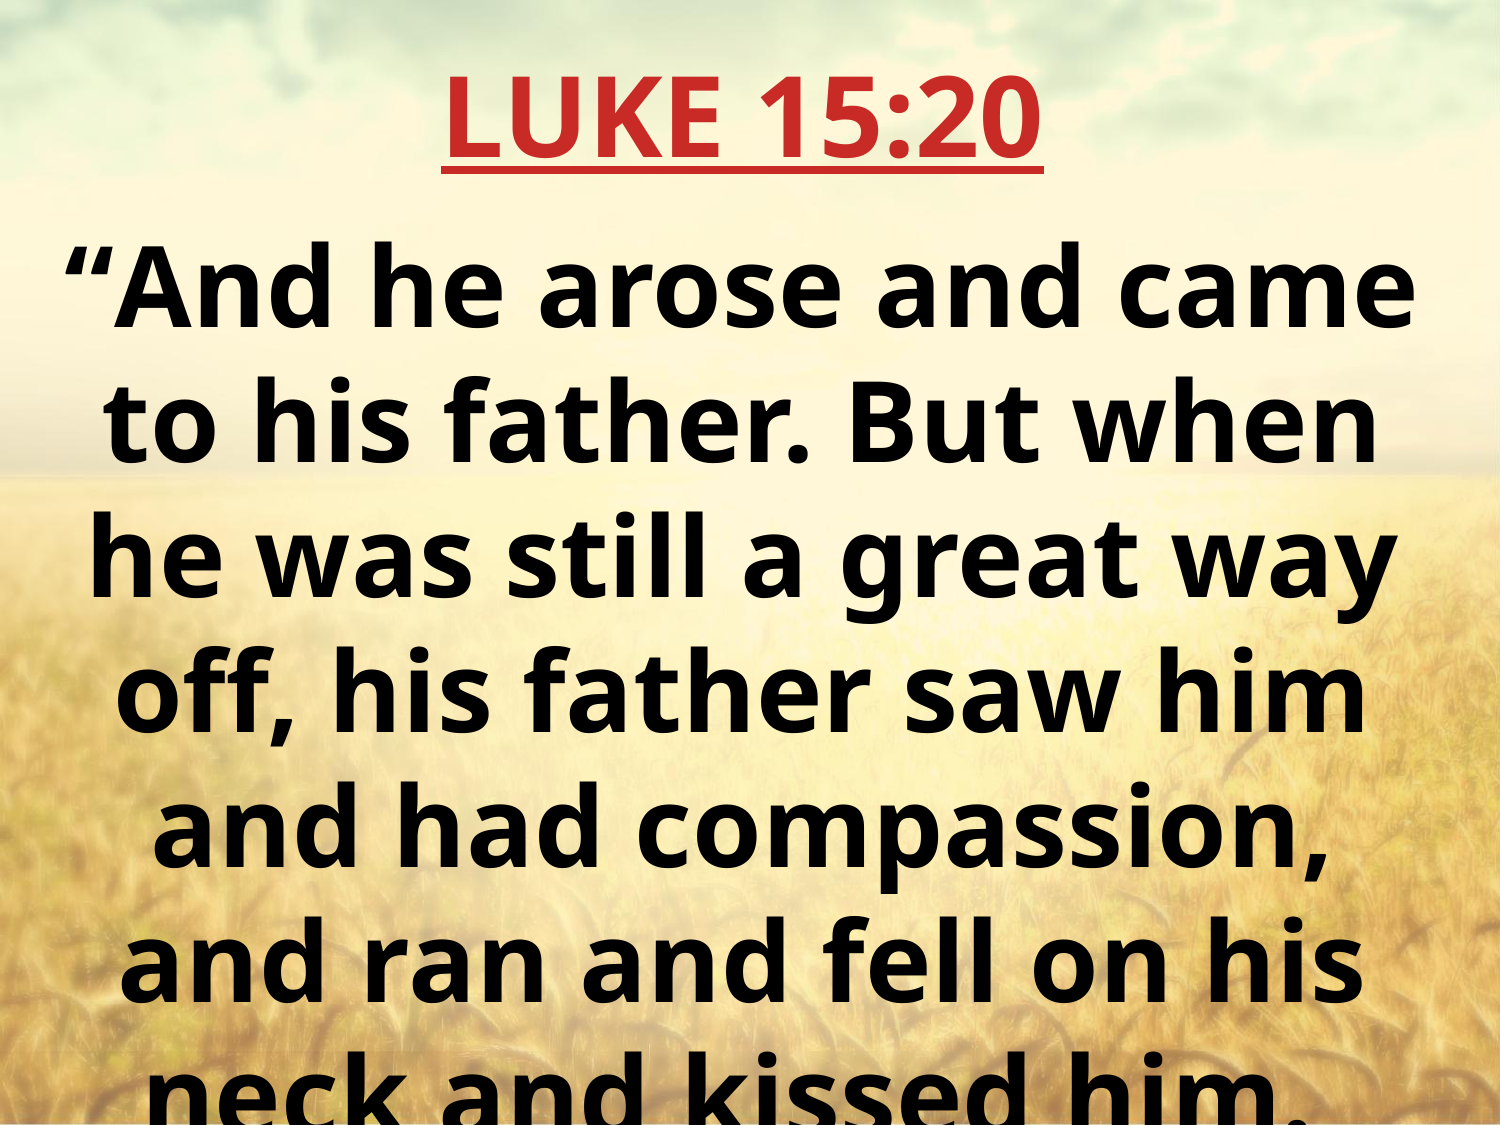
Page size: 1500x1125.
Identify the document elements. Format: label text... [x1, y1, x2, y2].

picture [0, 0, 1500, 1125]
text_box LUKE 15:20 “And he arose and came to his father. But when he was still a great way off, his father saw him and had compassion, and ran and fell on his neck and kissed him. [19, 37, 1466, 1125]
